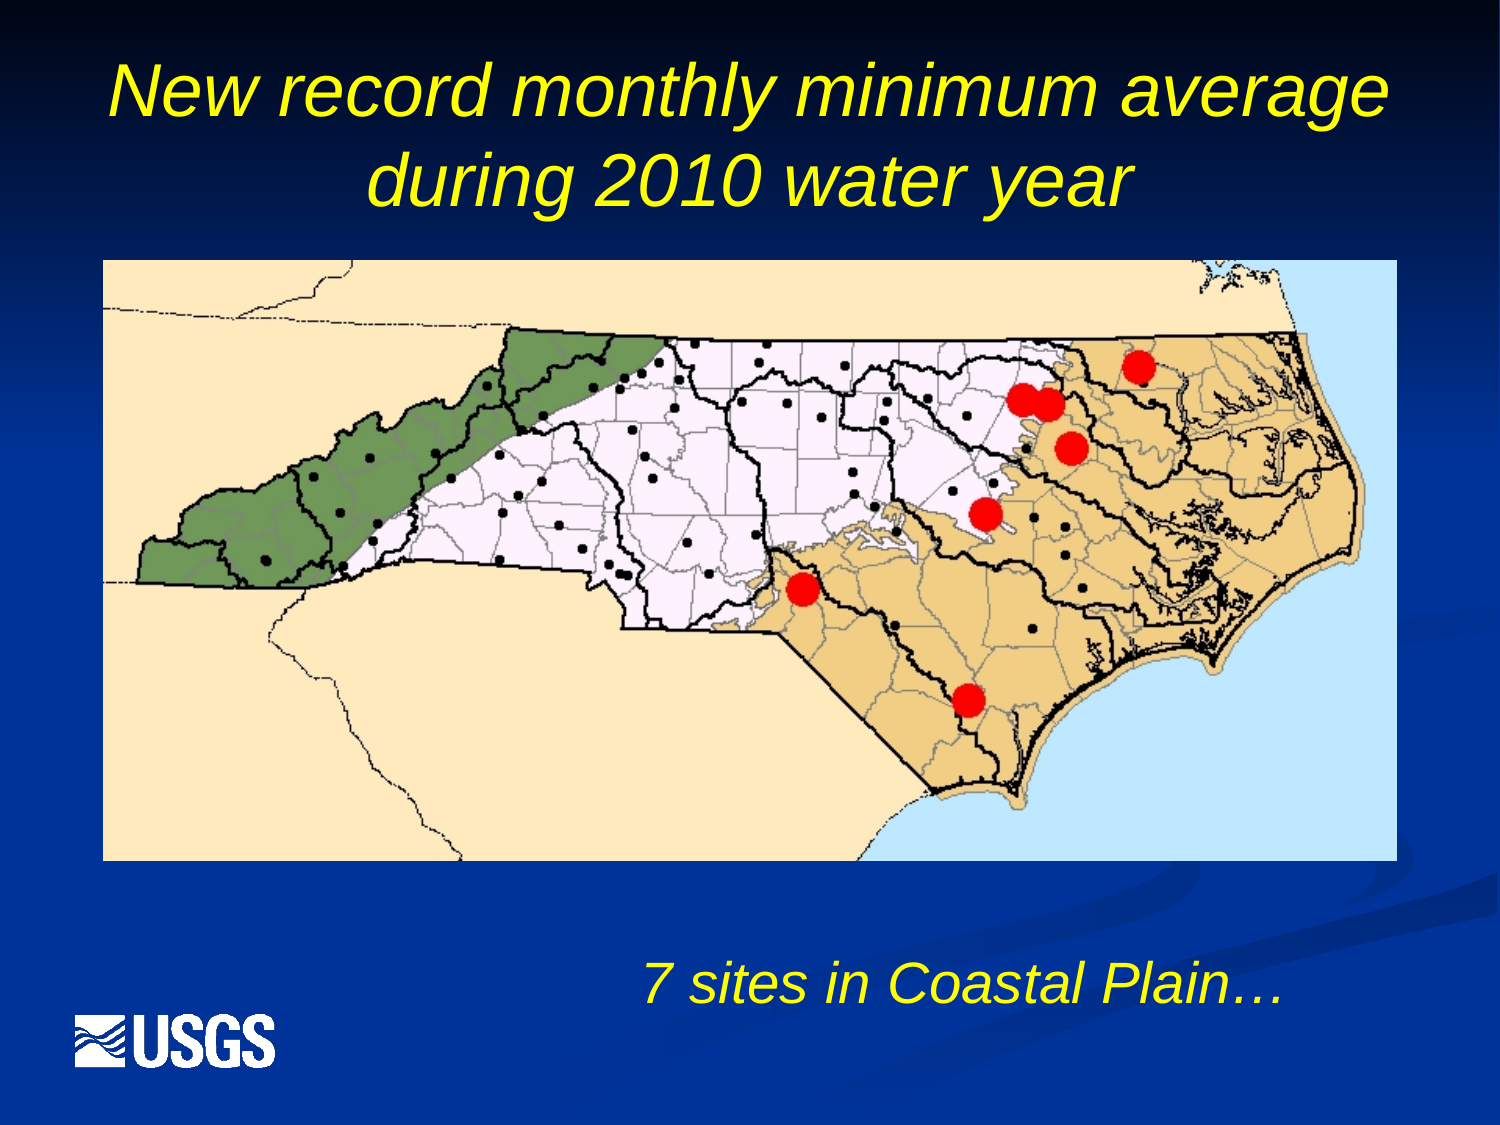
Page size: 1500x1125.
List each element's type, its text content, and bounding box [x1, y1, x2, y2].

text_box 7 sites in Coastal Plain… [618, 937, 1312, 1023]
picture [75, 1014, 275, 1068]
text_box New record monthly minimum average during 2010 water year [74, 73, 1425, 189]
picture [102, 259, 1398, 861]
